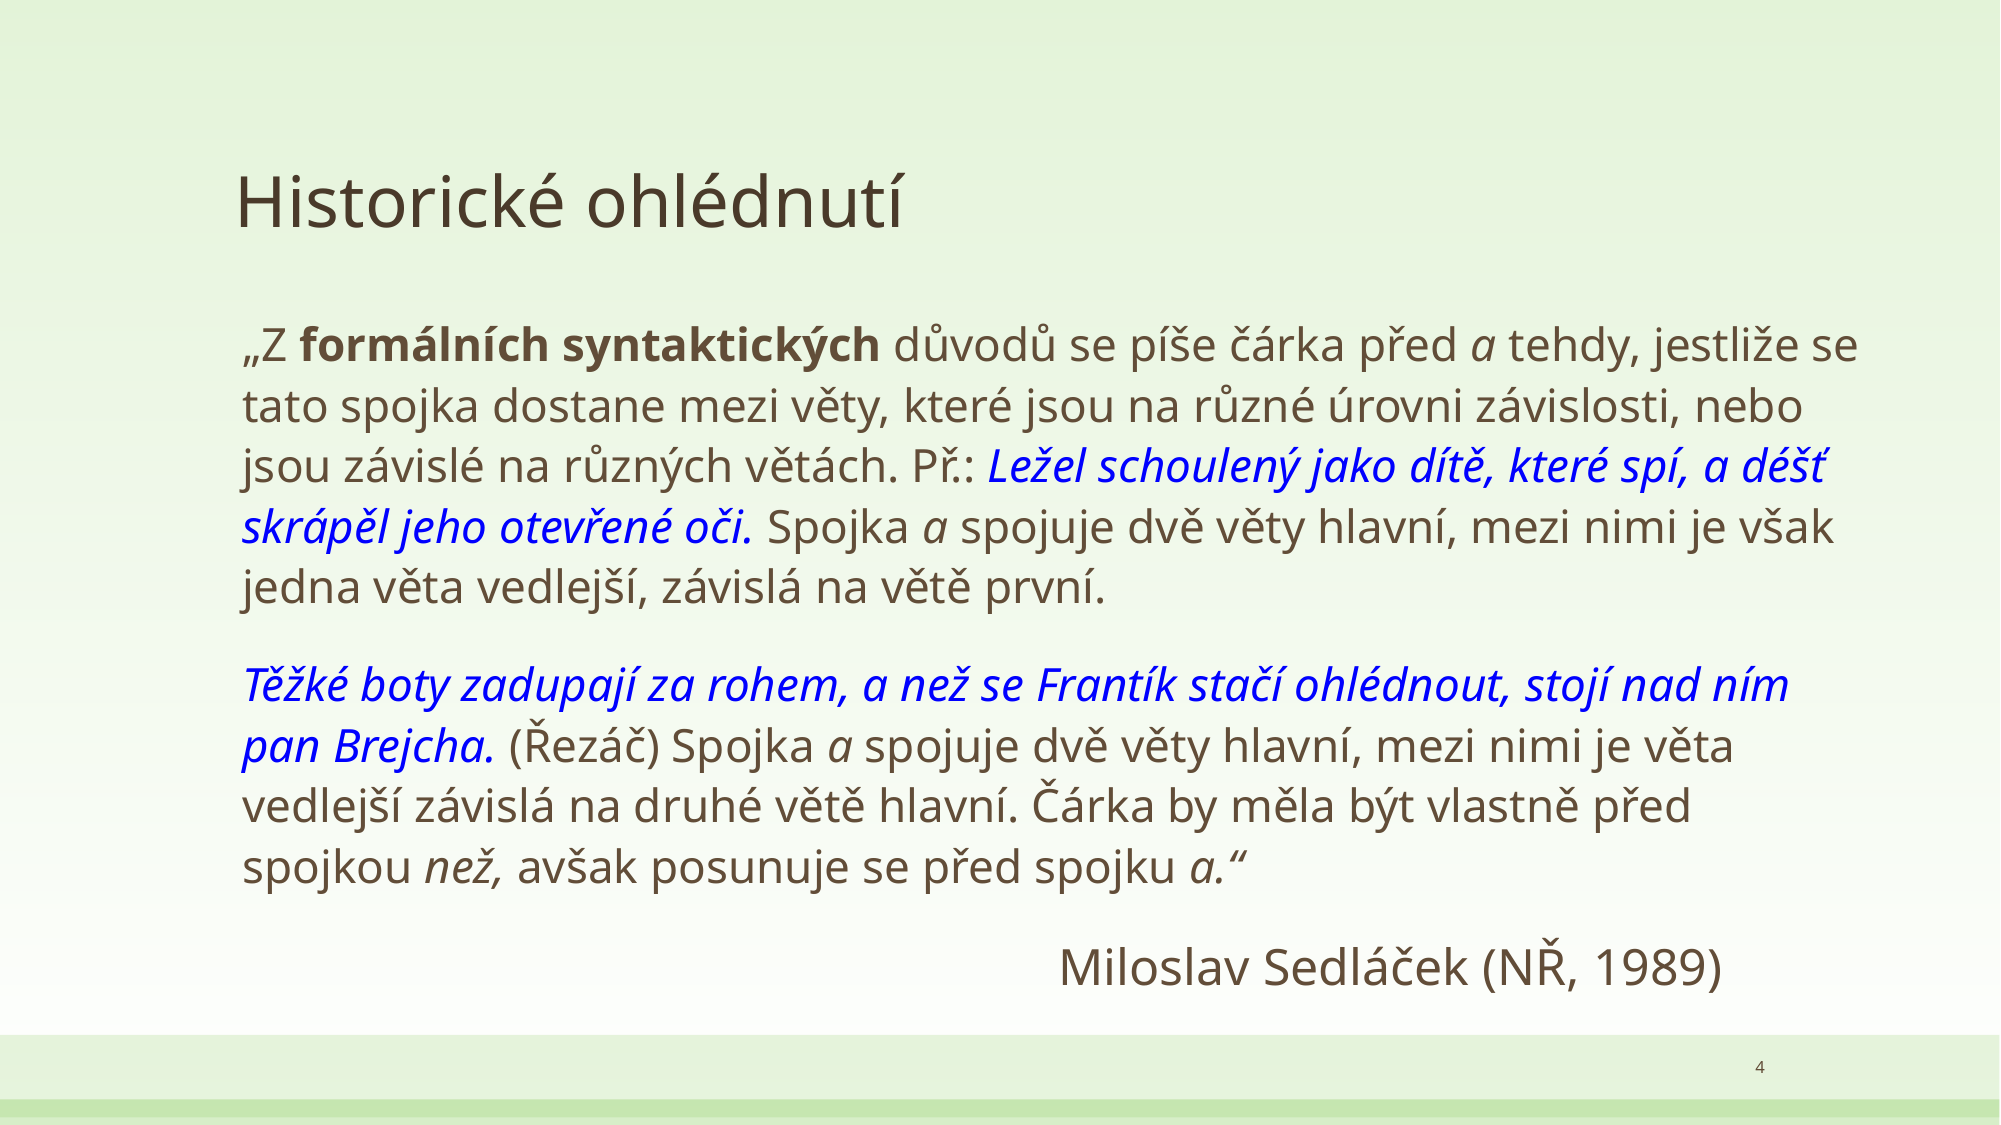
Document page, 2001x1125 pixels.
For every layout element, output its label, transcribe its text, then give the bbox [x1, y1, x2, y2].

list „Z formálních syntaktických důvodů se píše čárka před a tehdy, jestliže se tato spojka dostane mezi věty, které jsou na různé úrovni závislosti, nebo jsou závislé na různých větách. Př.: Ležel schoulený jako dítě, které spí, a déšť skrápěl jeho otevřené oči. Spojka a spojuje dvě věty hlavní, mezi nimi je však jedna věta vedlejší, závislá na větě první. Těžké boty zadupají za rohem, a než se Frantík stačí ohlédnout, stojí nad ním pan Brejcha. (Řezáč) Spojka a spojuje dvě věty hlavní, mezi nimi je věta vedlejší závislá na druhé větě hlavní. Čárka by měla být vlastně před spojkou než, avšak posunuje se před spojku a.“ Miloslav Sedláček (NŘ, 1989) [220, 303, 1879, 987]
title Historické ohlédnutí [220, 71, 1511, 251]
slide_number 4 [1674, 1048, 1780, 1088]
